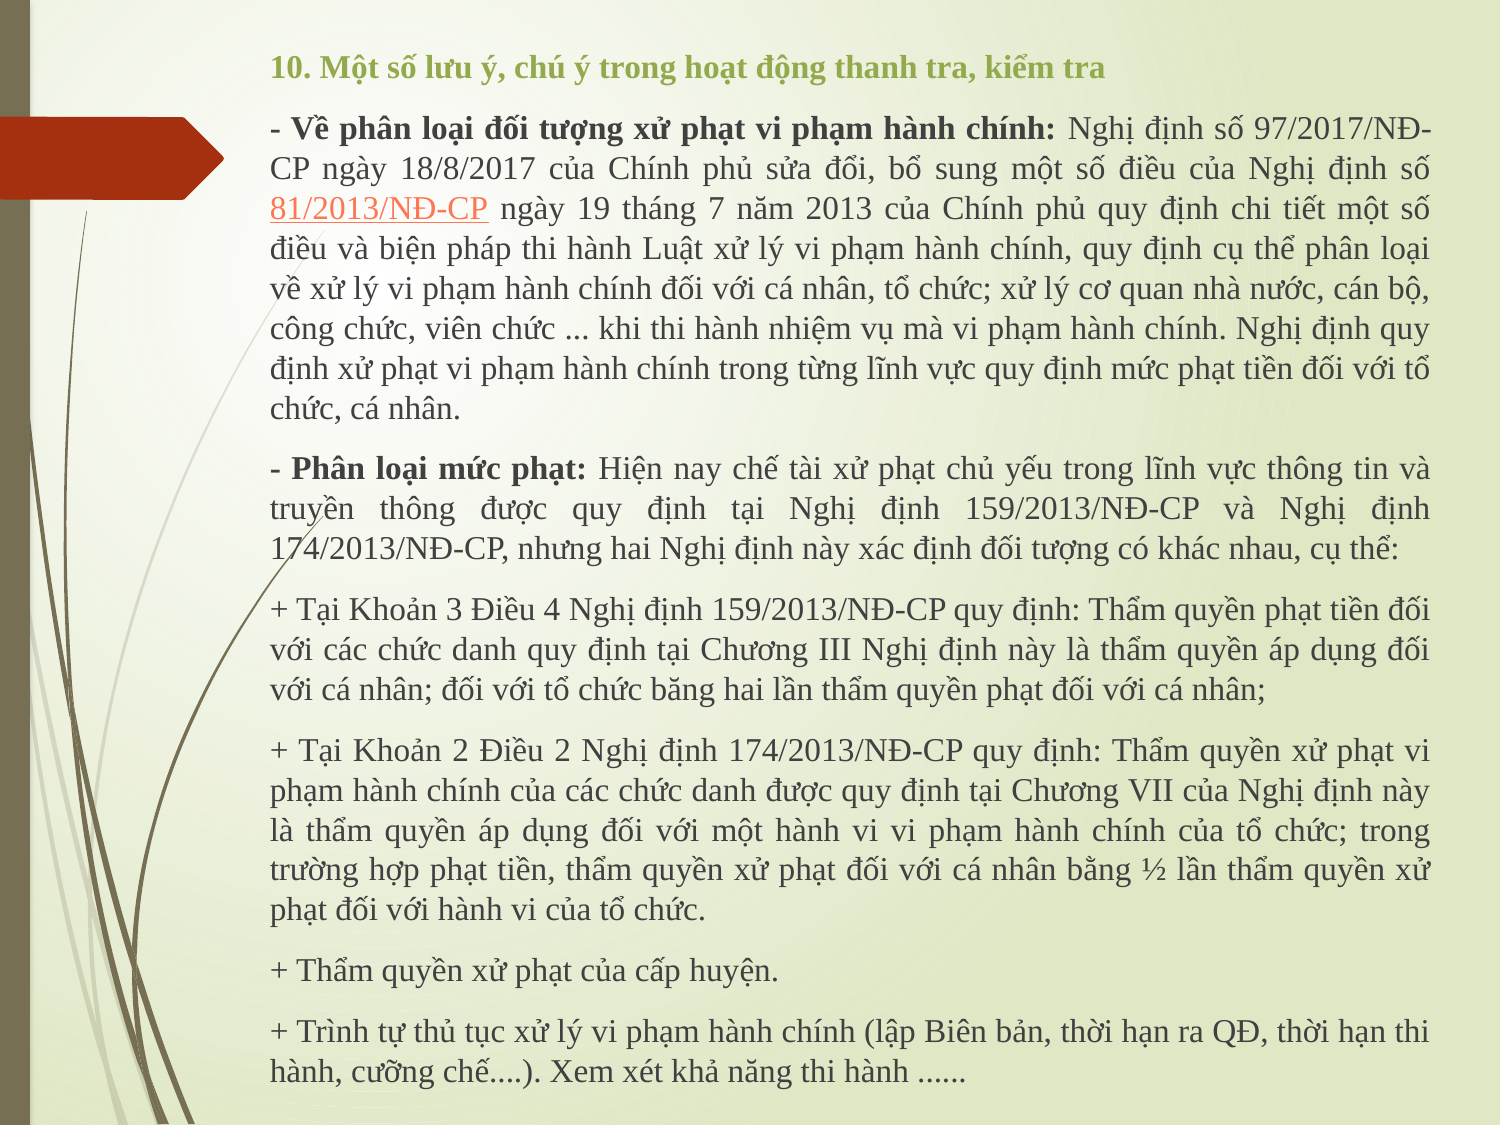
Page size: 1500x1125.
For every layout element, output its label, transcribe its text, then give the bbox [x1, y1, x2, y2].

list 10. Một số lưu ý, chú ý trong hoạt động thanh tra, kiểm tra - Về phân loại đối tượng xử phạt vi phạm hành chính: Nghị định số 97/2017/NĐ-CP ngày 18/8/2017 của Chính phủ sửa đổi, bổ sung một số điều của Nghị định số 81/2013/NĐ-CP ngày 19 tháng 7 năm 2013 của Chính phủ quy định chi tiết một số điều và biện pháp thi hành Luật xử lý vi phạm hành chính, quy định cụ thể phân loại về xử lý vi phạm hành chính đối với cá nhân, tổ chức; xử lý cơ quan nhà nước, cán bộ, công chức, viên chức ... khi thi hành nhiệm vụ mà vi phạm hành chính. Nghị định quy định xử phạt vi phạm hành chính trong từng lĩnh vực quy định mức phạt tiền đối với tổ chức, cá nhân. - Phân loại mức phạt: Hiện nay chế tài xử phạt chủ yếu trong lĩnh vực thông tin và truyền thông được quy định tại Nghị định 159/2013/NĐ-CP và Nghị định 174/2013/NĐ-CP, nhưng hai Nghị định này xác định đối tượng có khác nhau, cụ thể: + Tại Khoản 3 Điều 4 Nghị định 159/2013/NĐ-CP quy định: Thẩm quyền phạt tiền đối với các chức danh quy định tại Chương III Nghị định này là thẩm quyền áp dụng đối với cá nhân; đối với tổ chức băng hai lần thẩm quyền phạt đối với cá nhân; + Tại Khoản 2 Điều 2 Nghị định 174/2013/NĐ-CP quy định: Thẩm quyền xử phạt vi phạm hành chính của các chức danh được quy định tại Chương VII của Nghị định này là thẩm quyền áp dụng đối với một hành vi vi phạm hành chính của tổ chức; trong trường hợp phạt tiền, thẩm quyền xử phạt đối với cá nhân bằng ½ lần thẩm quyền xử phạt đối với hành vi của tổ chức. + Thẩm quyền xử phạt của cấp huyện. + Trình tự thủ tục xử lý vi phạm hành chính (lập Biên bản, thời hạn ra QĐ, thời hạn thi hành, cưỡng chế....). Xem xét khả năng thi hành ...... [254, 38, 1448, 1093]
